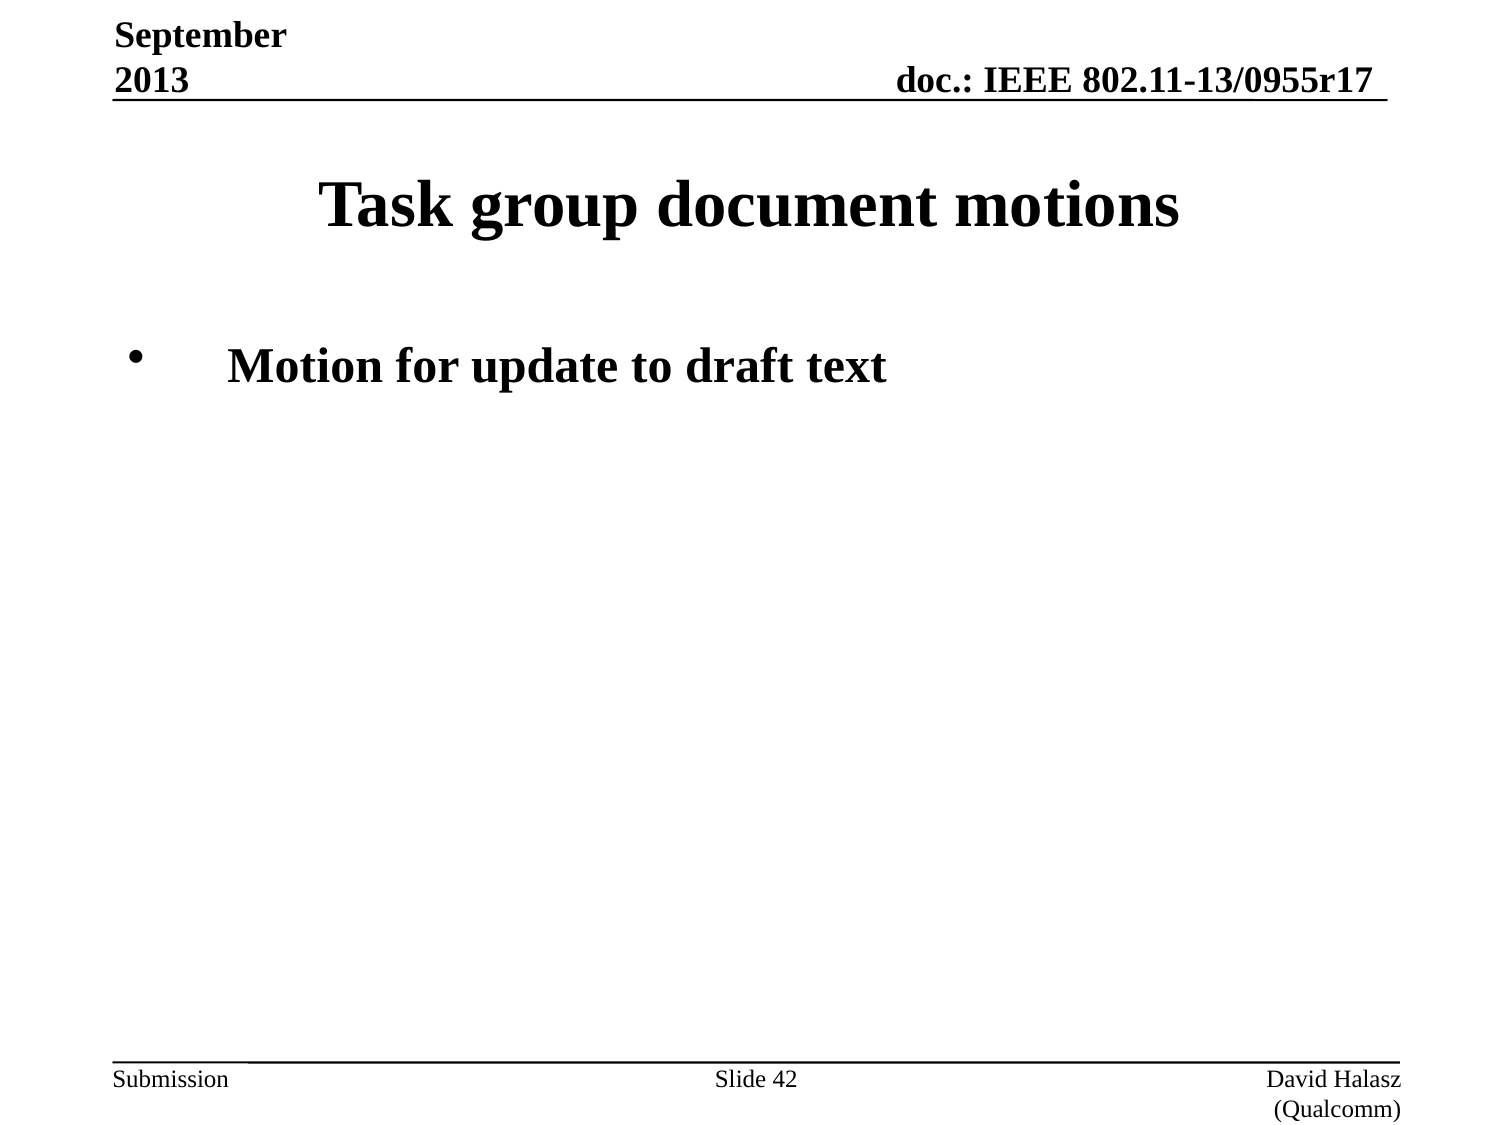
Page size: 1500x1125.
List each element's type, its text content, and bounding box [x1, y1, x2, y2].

title Task group document motions [112, 112, 1388, 288]
list Motion for update to draft text [112, 324, 1388, 1001]
footer David Halasz (Qualcomm) [1264, 1061, 1402, 1093]
slide_number Slide 42 [712, 1061, 800, 1093]
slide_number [114, 54, 333, 101]
